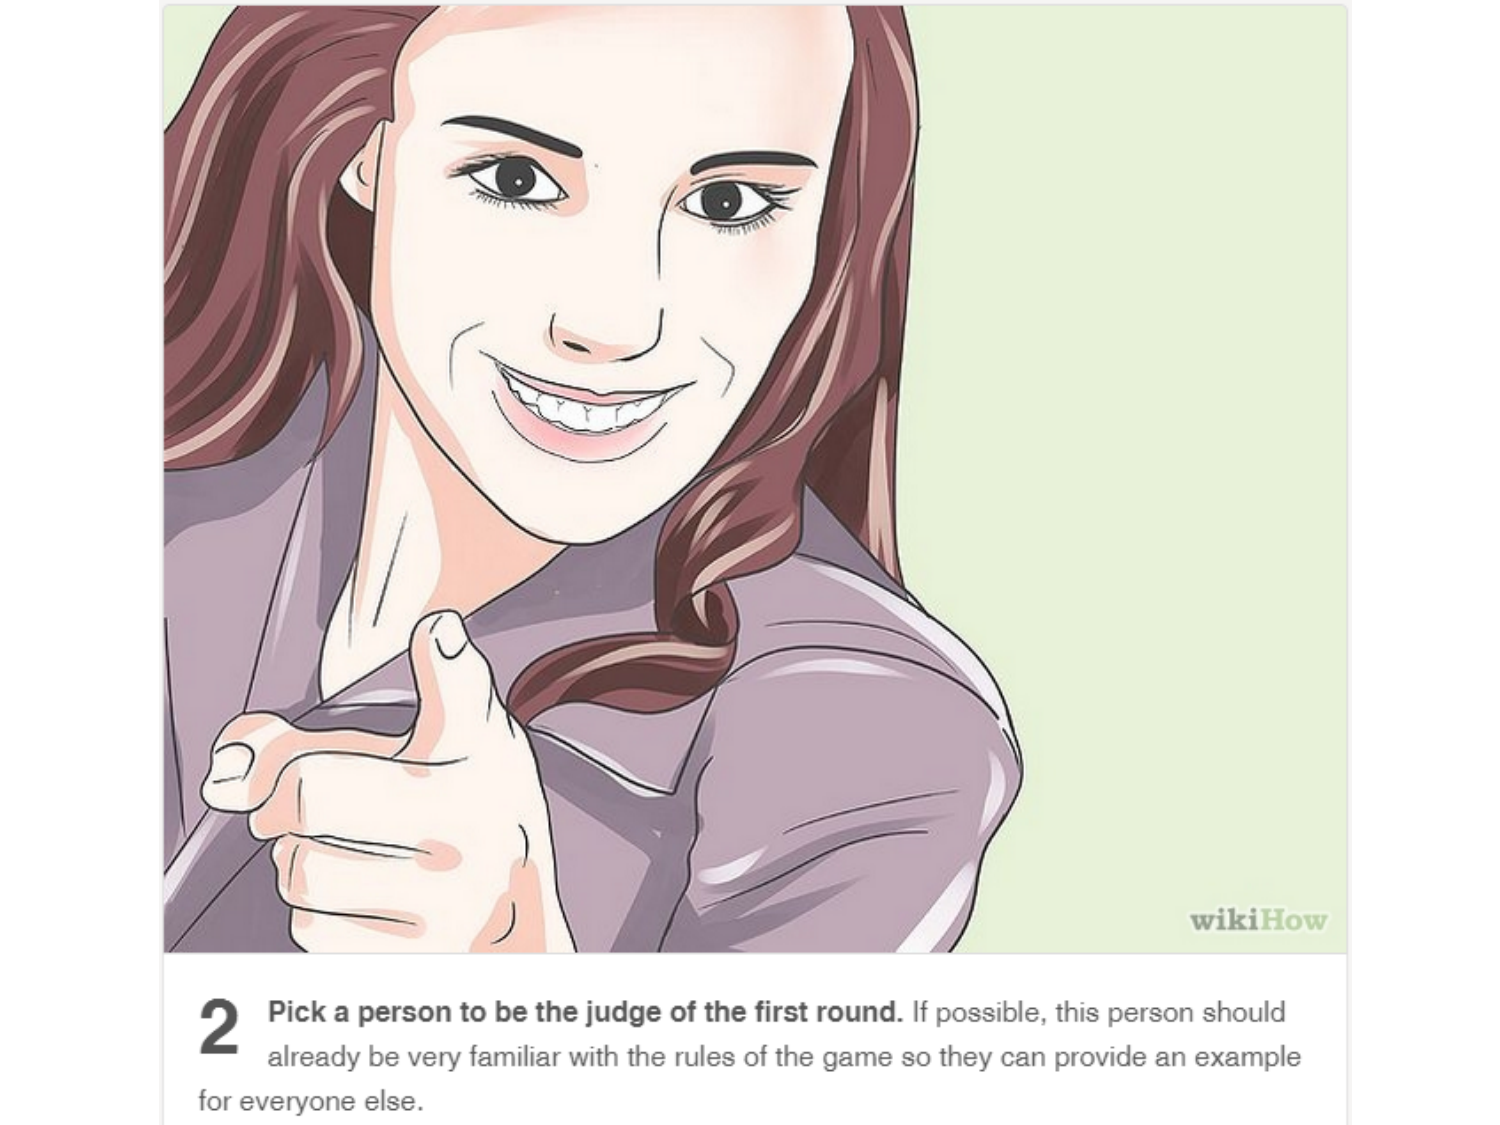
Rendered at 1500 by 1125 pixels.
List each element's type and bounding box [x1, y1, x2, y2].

picture [159, 0, 1352, 1125]
